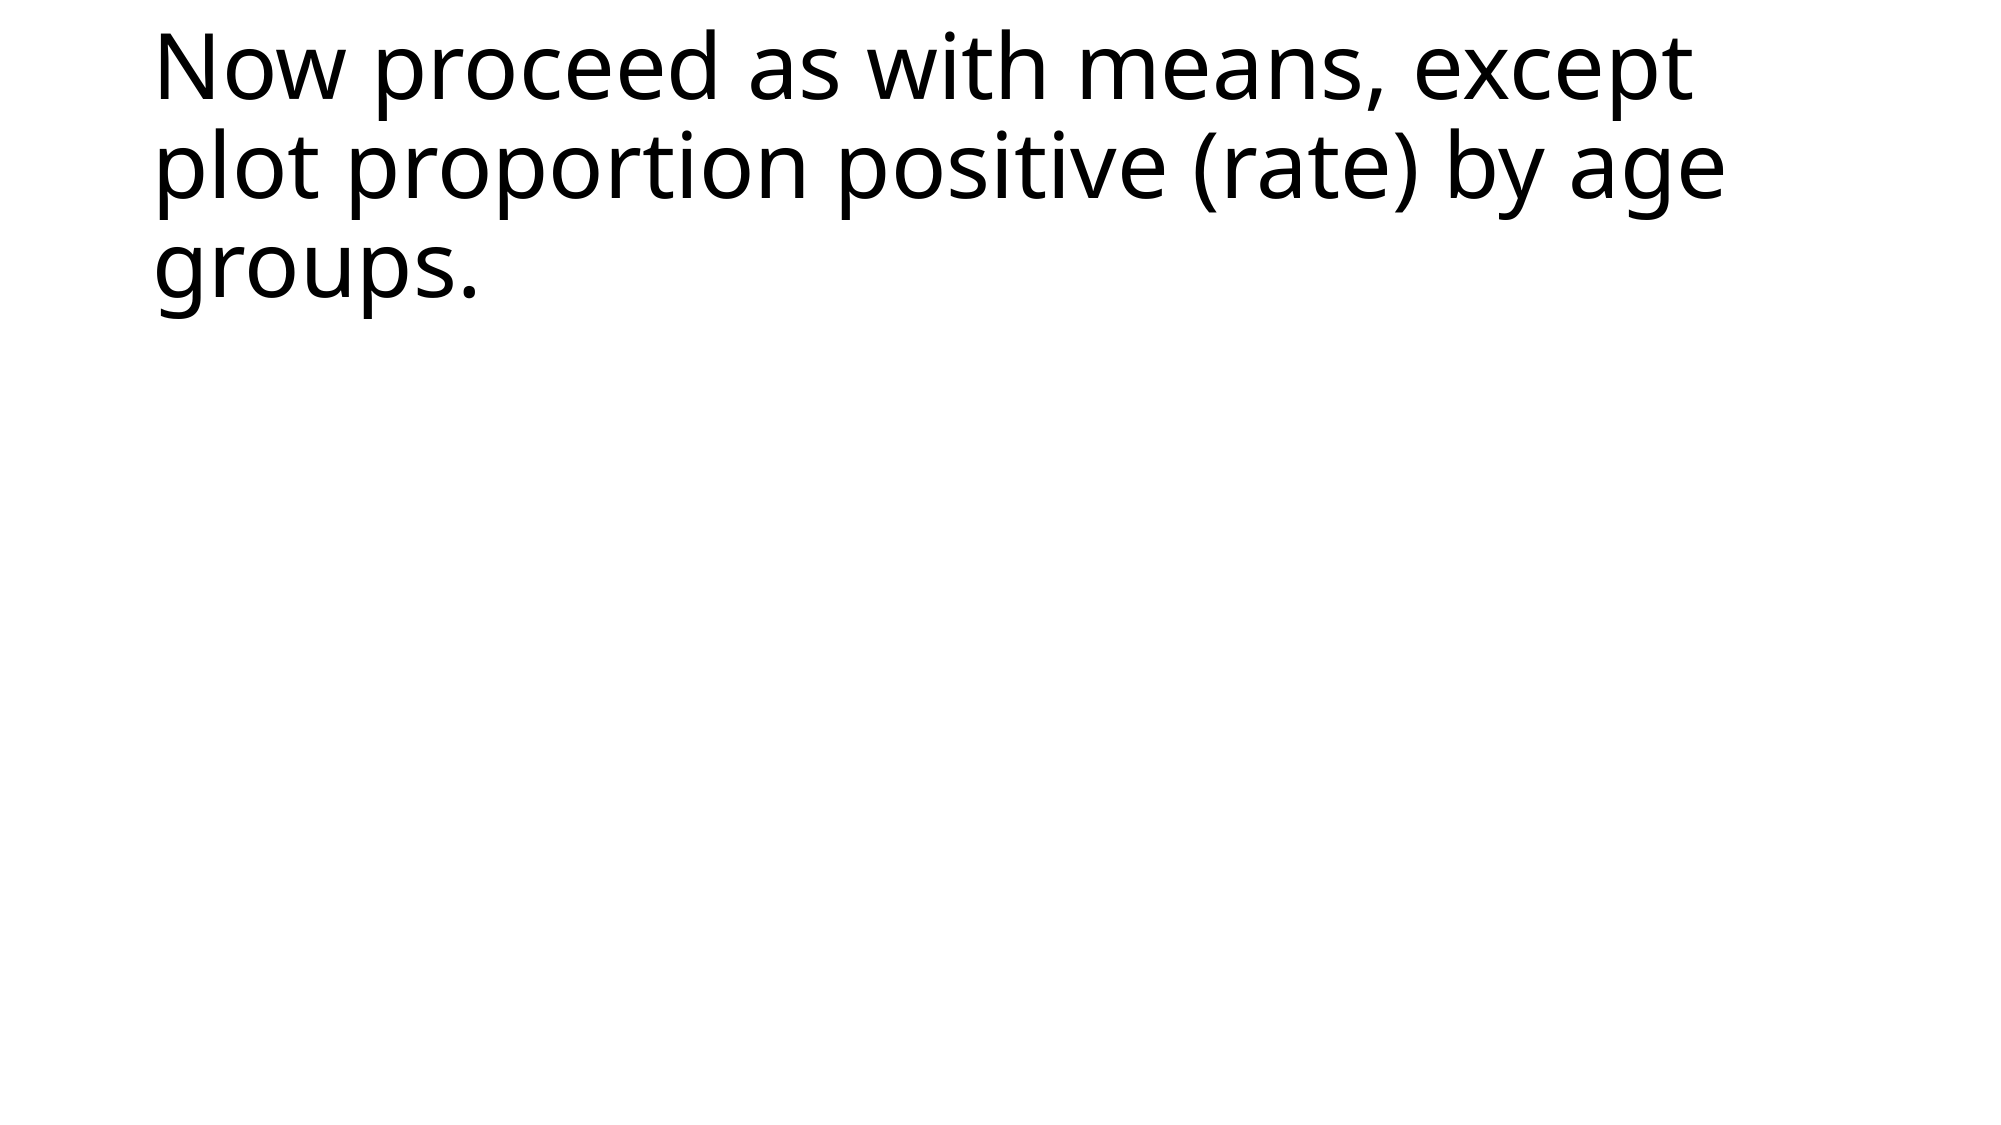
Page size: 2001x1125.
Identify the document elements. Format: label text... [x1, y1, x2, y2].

title Now proceed as with means, except plot proportion positive (rate) by age groups. [137, 59, 1863, 278]
